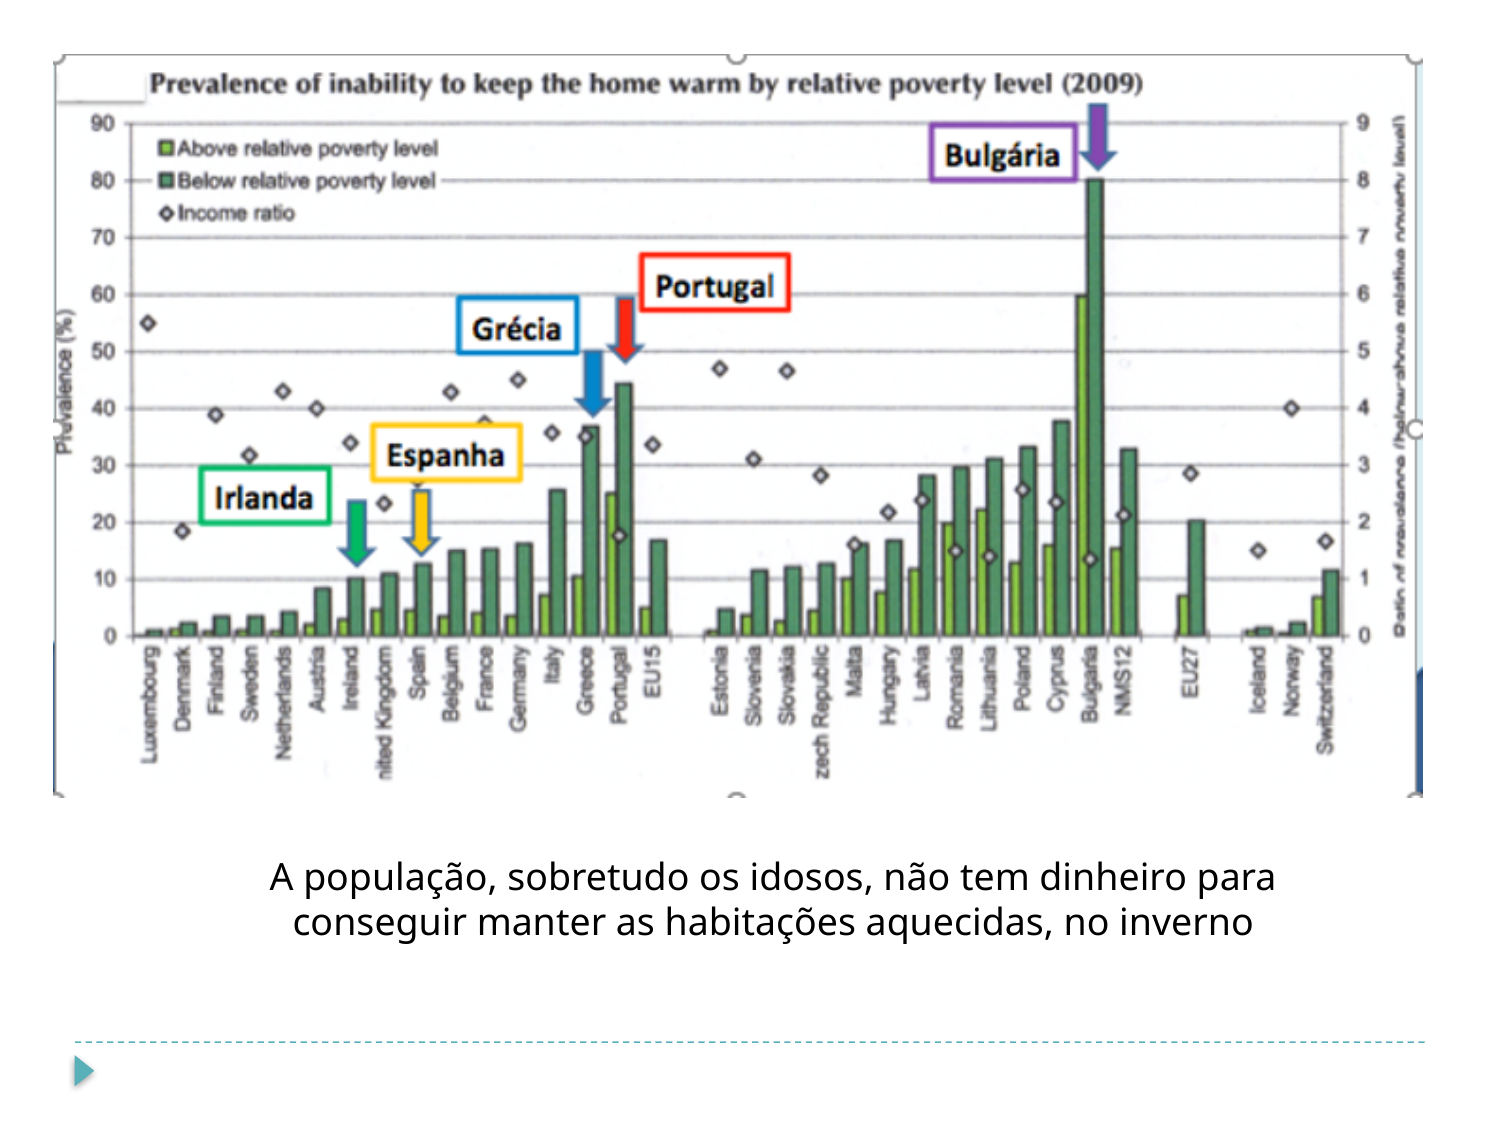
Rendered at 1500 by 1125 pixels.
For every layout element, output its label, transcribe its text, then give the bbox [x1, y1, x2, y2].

picture [52, 54, 1423, 798]
text_box A população, sobretudo os idosos, não tem dinheiro para conseguir manter as habitações aquecidas, no inverno [242, 845, 1306, 951]
